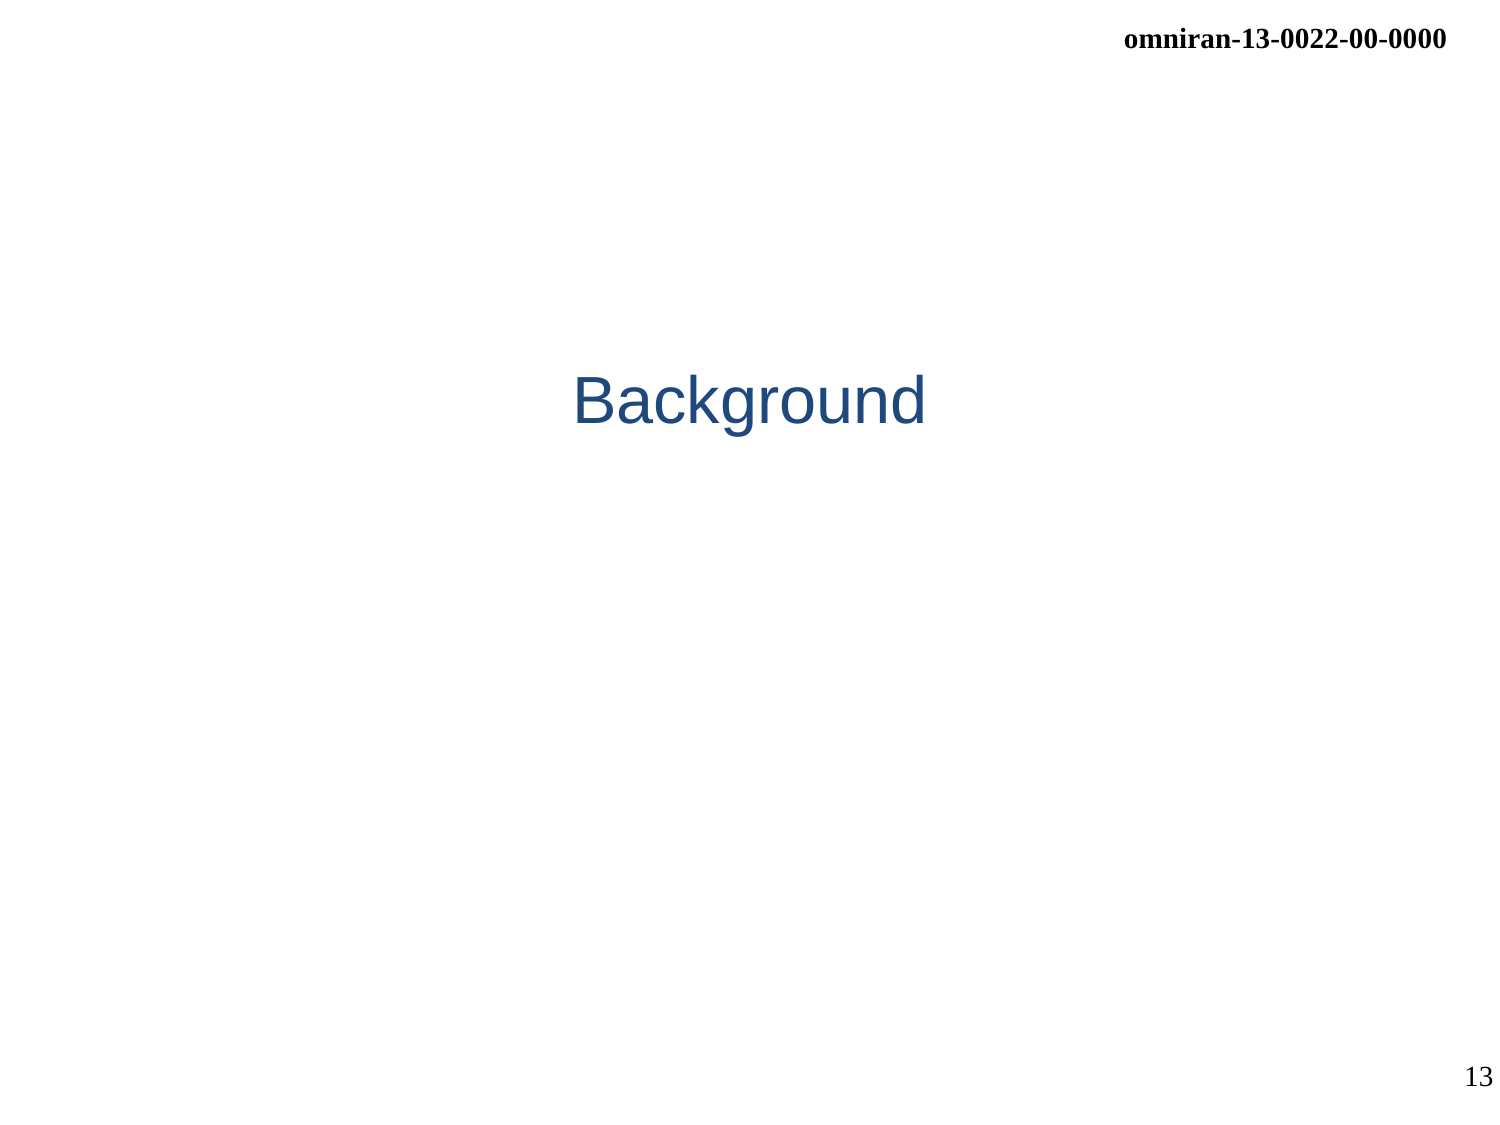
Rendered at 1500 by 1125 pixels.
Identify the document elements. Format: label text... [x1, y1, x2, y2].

title Background [112, 349, 1388, 591]
